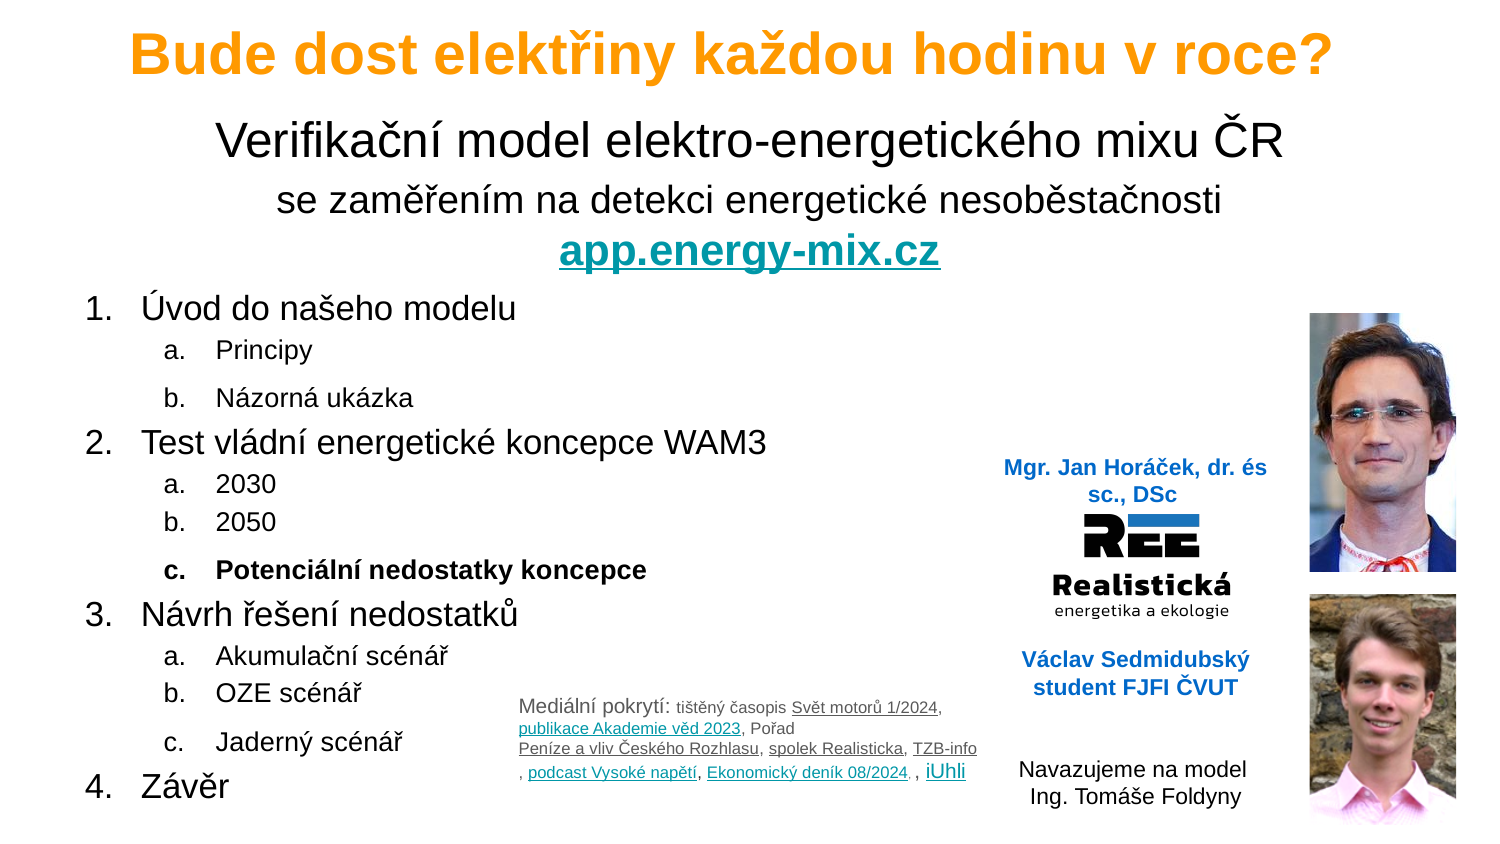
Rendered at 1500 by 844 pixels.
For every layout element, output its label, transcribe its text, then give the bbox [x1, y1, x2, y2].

subtitle Mgr. Jan Horáček, dr. és sc., DSc Václav Sedmidubský student FJFI ČVUT Navazujeme na model Ing. Tomáše Foldyny [971, 437, 1300, 628]
title Bude dost elektřiny každou hodinu v roce? Verifikační model elektro-energetického mixu ČR se zaměřením na detekci energetické nesoběstačnosti app.energy-mix.cz [51, 32, 1449, 289]
list Úvod do našeho modelu Principy Názorná ukázka Test vládní energetické koncepce WAM3 2030 2050 Potenciální nedostatky koncepce Návrh řešení nedostatků Akumulační scénář OZE scénář Jaderný scénář Závěr [51, 264, 853, 825]
picture [1051, 514, 1233, 622]
text_box Mediální pokrytí: tištěný časopis Svět motorů 1/2024, publikace Akademie věd 2023, Pořad Peníze a vliv Českého Rozhlasu, spolek Realisticka, TZB-info, podcast Vysoké napětí, Ekonomický deník 08/2024, , iUhli [503, 677, 996, 798]
picture [1309, 594, 1457, 825]
picture [1309, 313, 1457, 573]
